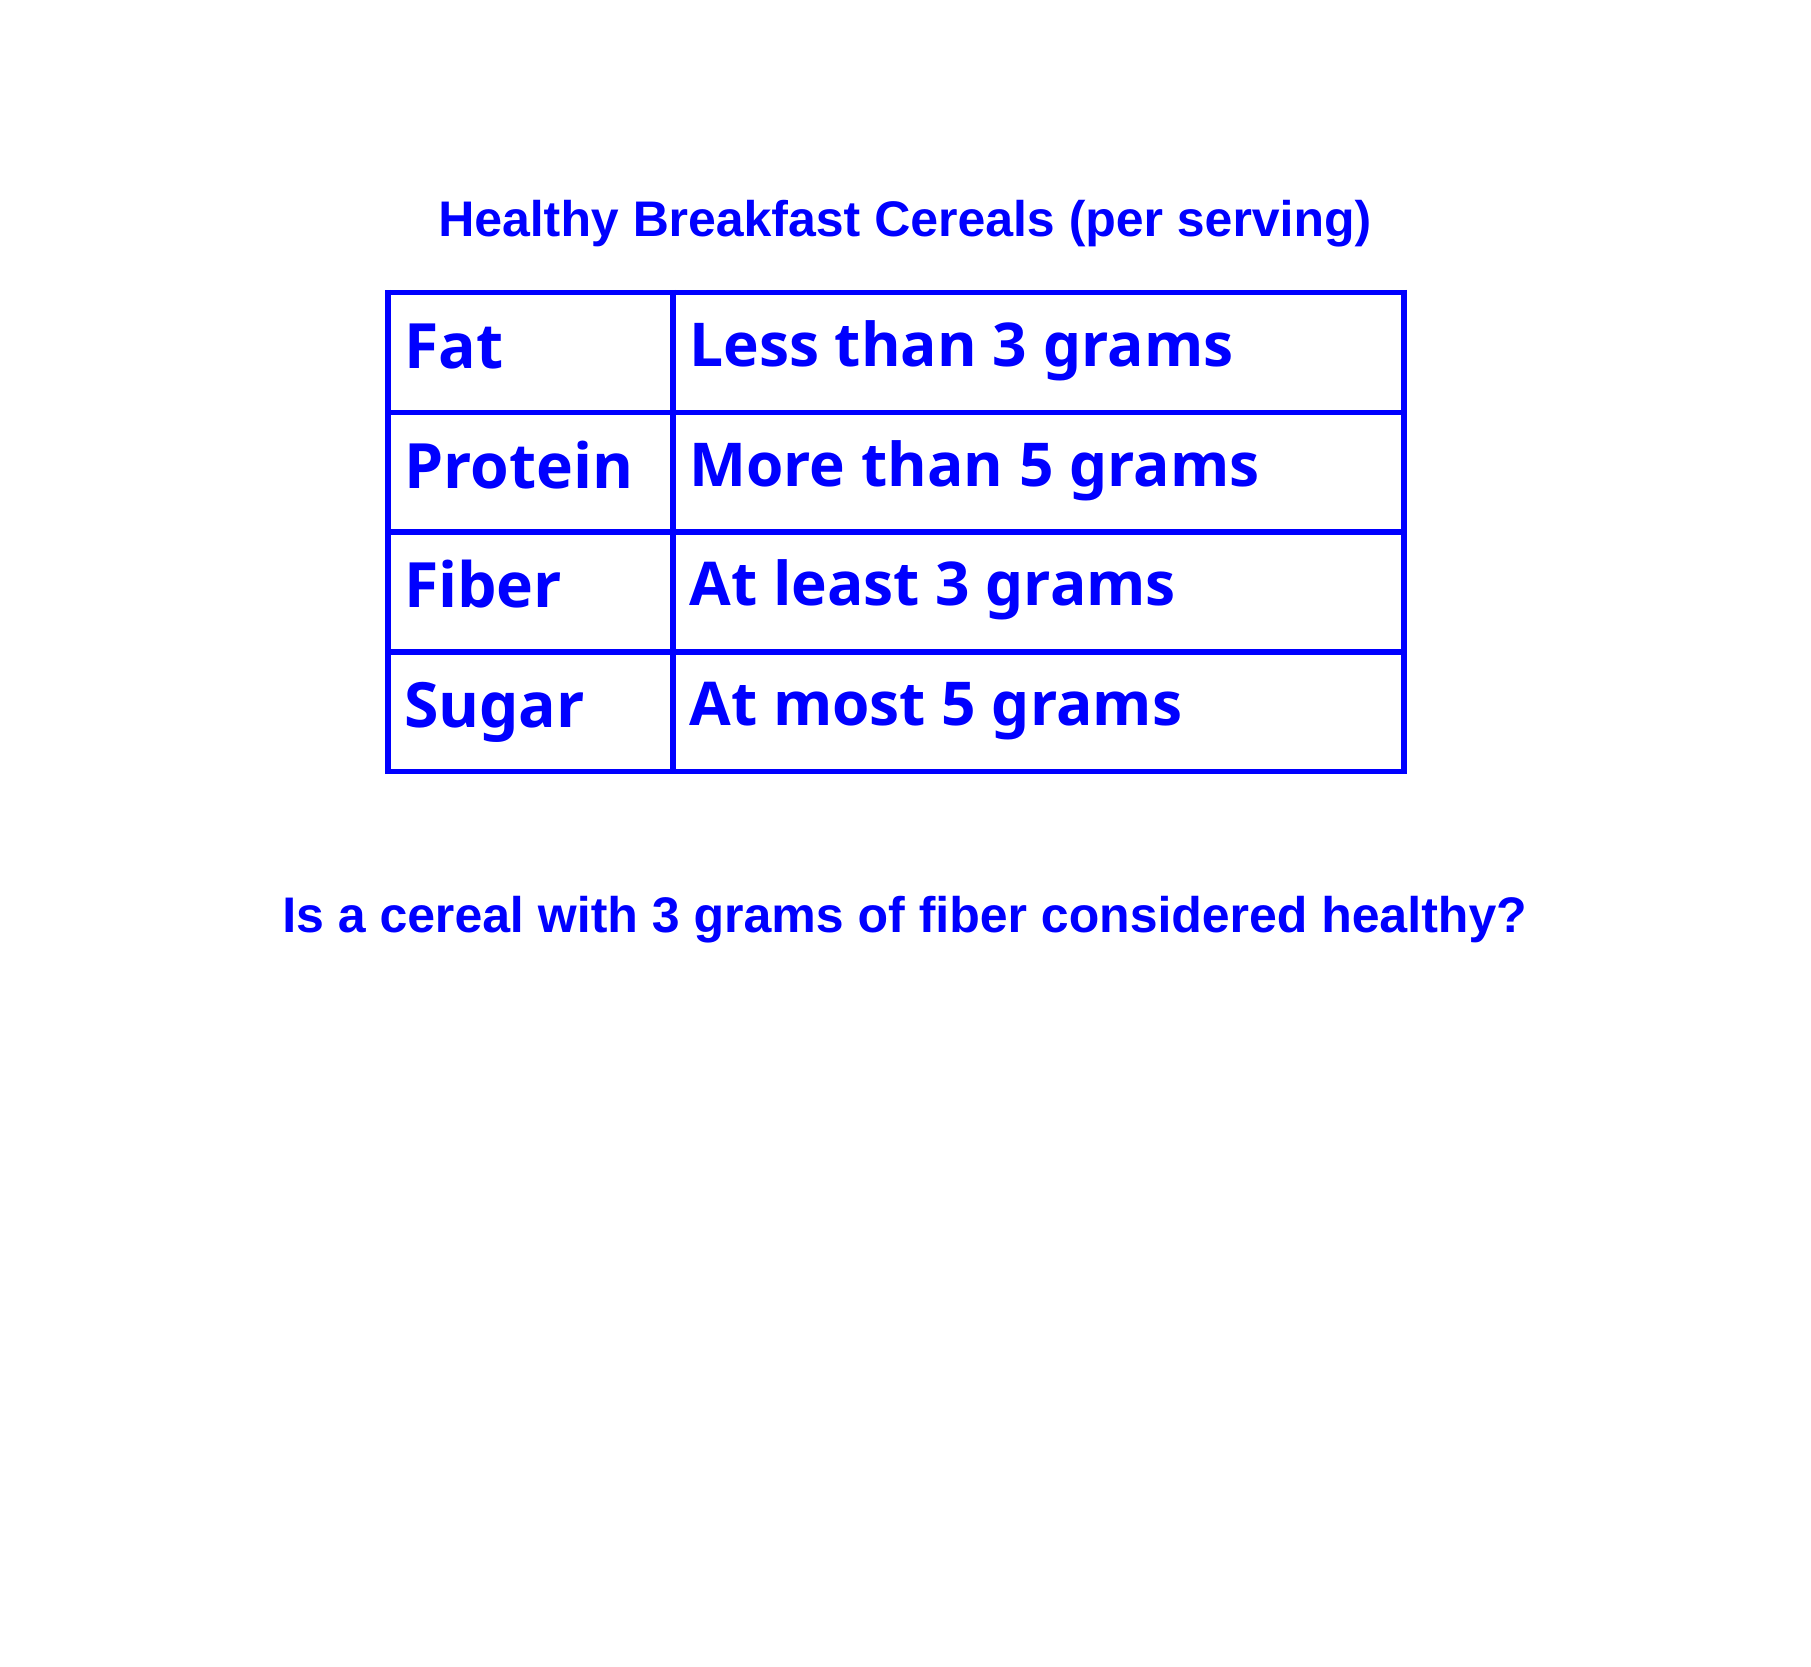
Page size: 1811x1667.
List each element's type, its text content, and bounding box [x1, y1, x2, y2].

text_box Is a cereal with 3 grams of fiber considered healthy? [0, 873, 1811, 952]
table_cell At least 3 grams [676, 535, 1401, 649]
table_header Less than 3 grams [676, 295, 1401, 410]
table_cell Sugar [391, 655, 670, 769]
table_header Fat [391, 295, 670, 410]
table_cell Fiber [391, 535, 670, 649]
table_cell Protein [391, 415, 670, 529]
text_box Healthy Breakfast Cereals (per serving) [0, 178, 1811, 256]
table_cell More than 5 grams [676, 415, 1401, 529]
table_cell At most 5 grams [676, 655, 1401, 769]
